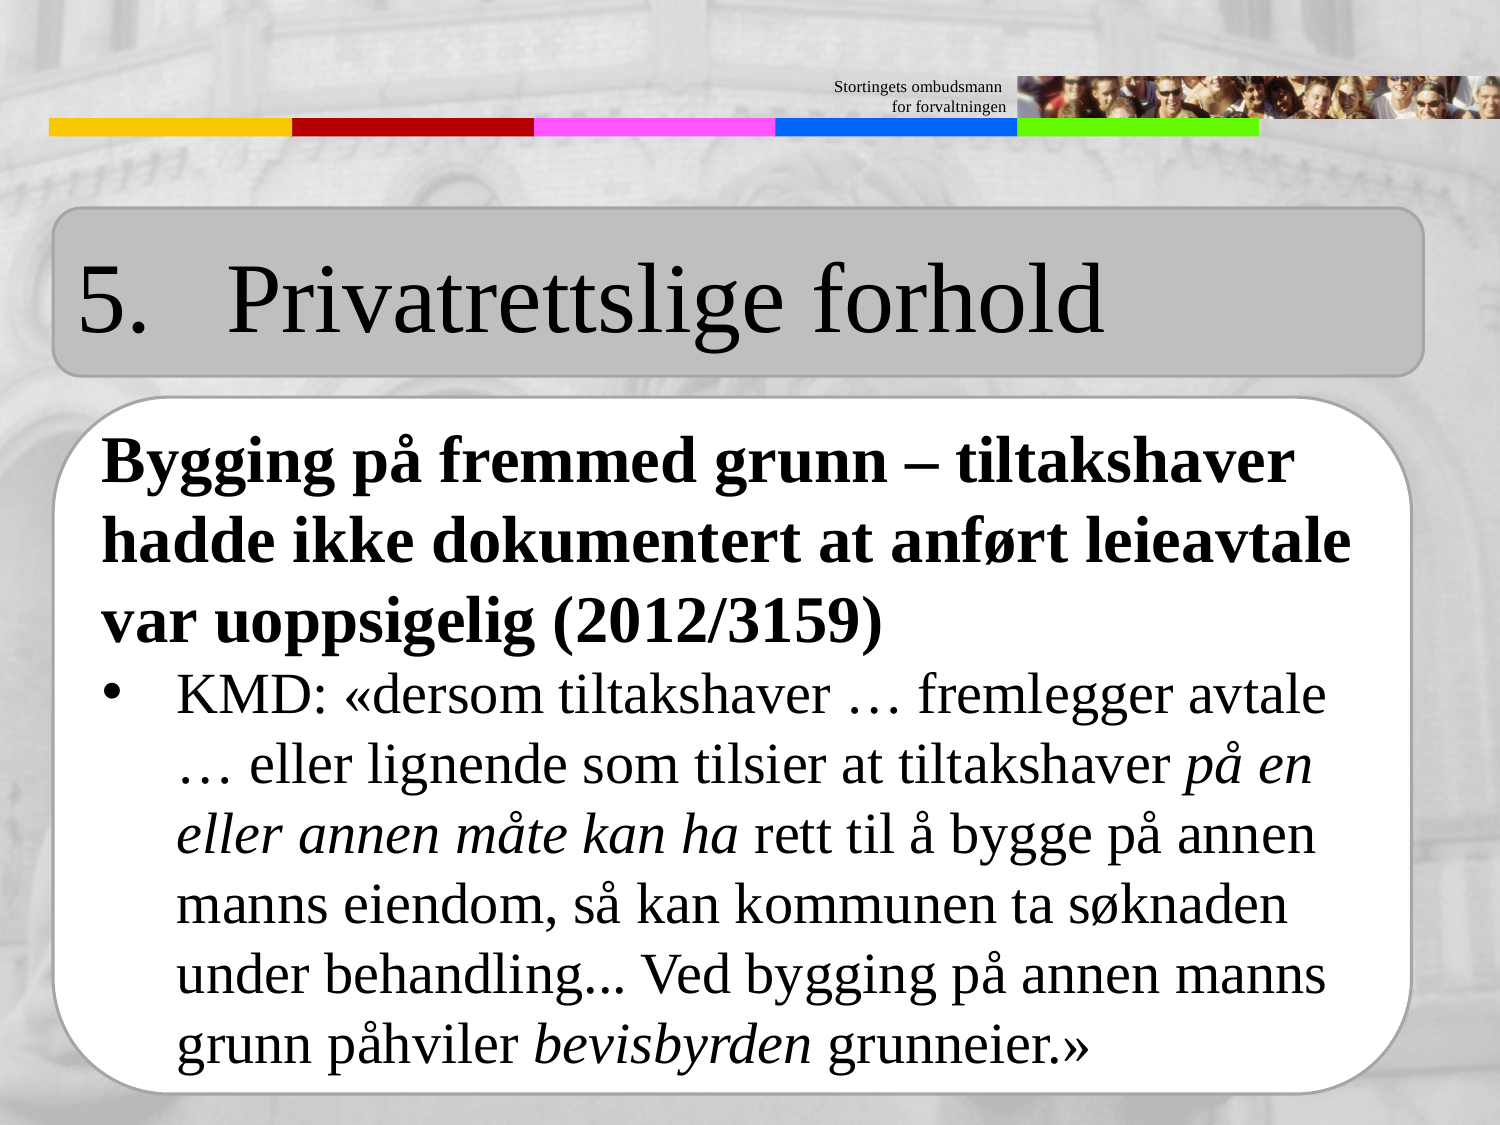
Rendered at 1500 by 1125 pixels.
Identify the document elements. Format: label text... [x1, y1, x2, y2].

picture [0, 0, 1500, 1125]
text_box 5. Privatrettslige forhold [50, 205, 1426, 379]
text_box Bygging på fremmed grunn – tiltakshaver hadde ikke dokumentert at anført leieavtale var uoppsigelig (2012/3159) KMD: «dersom tiltakshaver … fremlegger avtale … eller lignende som tilsier at tiltakshaver på en eller annen måte kan ha rett til å bygge på annen manns eiendom, så kan kommunen ta søknaden under behandling... Ved bygging på annen manns grunn påhviler bevisbyrden grunneier.» [50, 394, 1414, 1097]
